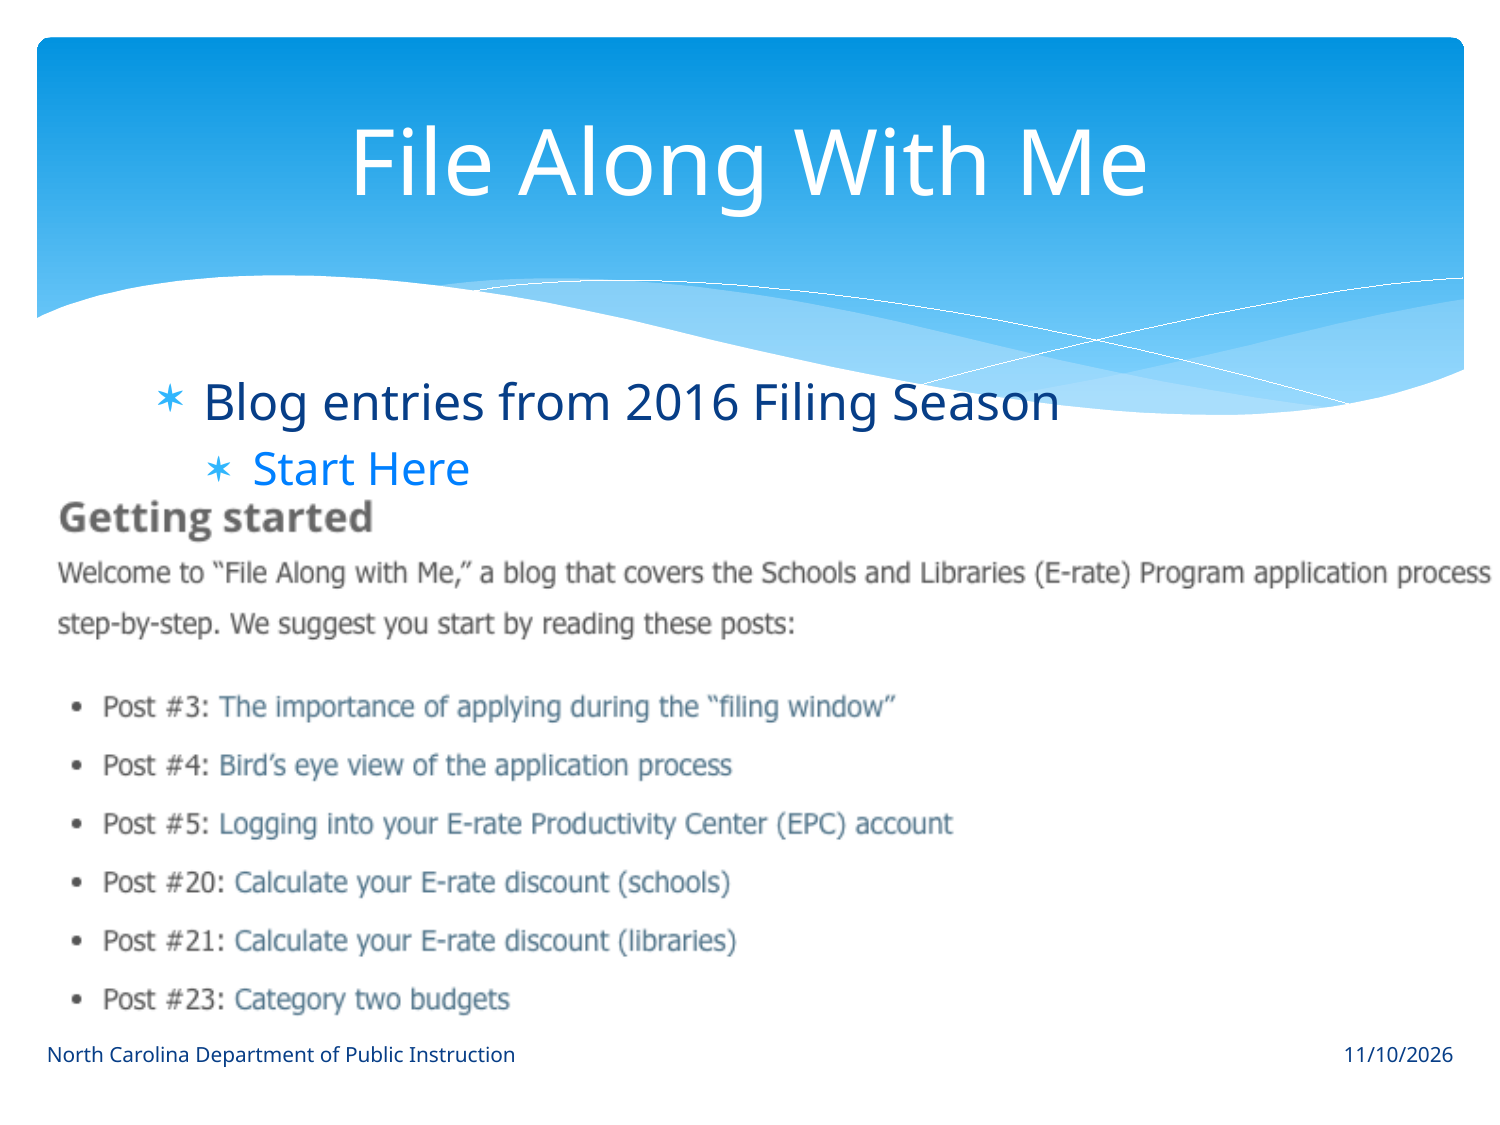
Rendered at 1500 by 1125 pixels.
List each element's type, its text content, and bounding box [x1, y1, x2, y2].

footer North Carolina Department of Public Instruction [31, 1051, 653, 1086]
picture [27, 486, 1500, 1041]
list Blog entries from 2016 Filing Season Start Here [143, 362, 1359, 485]
title File Along With Me [75, 55, 1425, 261]
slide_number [847, 1051, 1469, 1086]
